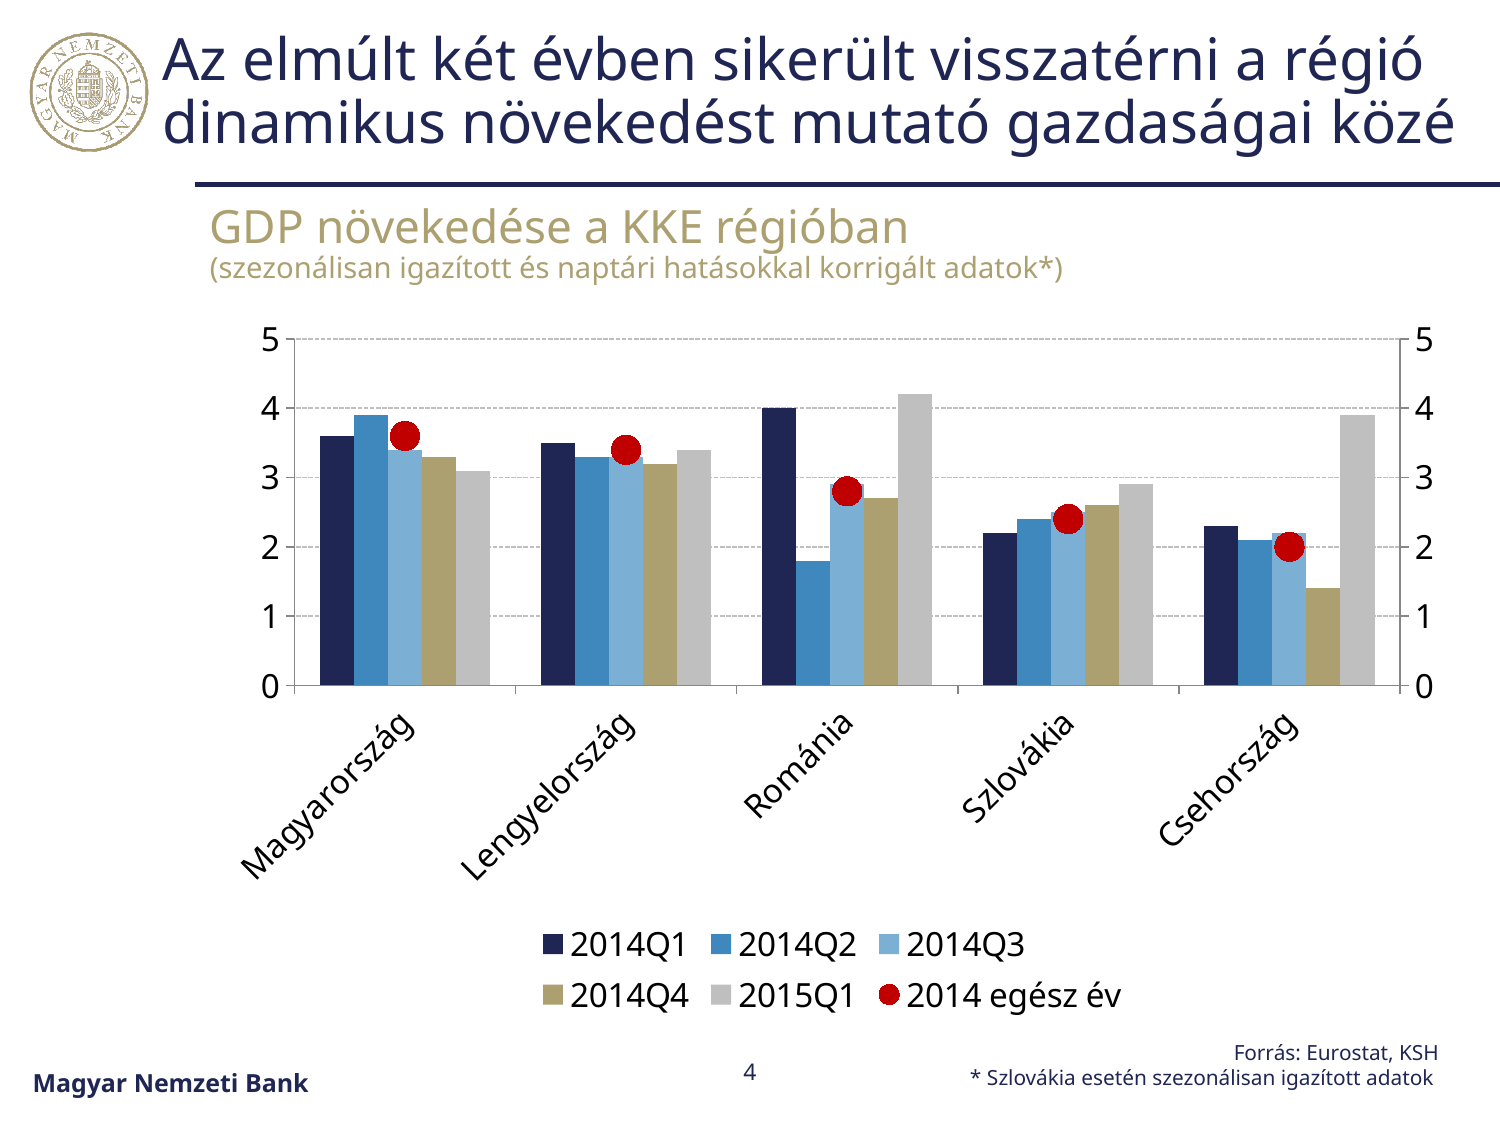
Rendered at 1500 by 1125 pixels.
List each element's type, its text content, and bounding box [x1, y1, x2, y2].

list GDP növekedése a KKE régióban (szezonálisan igazított és naptári hatásokkal korrigált adatok*) [194, 196, 1471, 303]
chart [206, 302, 1459, 1024]
title Az elmúlt két évben sikerült visszatérni a régió dinamikus növekedést mutató gazdaságai közé [147, 30, 1500, 156]
list Forrás: Eurostat, KSH * Szlovákia esetén szezonálisan igazított adatok [868, 1035, 1455, 1095]
footer Magyar Nemzeti Bank [17, 1058, 524, 1107]
slide_number 4 [581, 1042, 919, 1103]
picture [17, 21, 161, 165]
